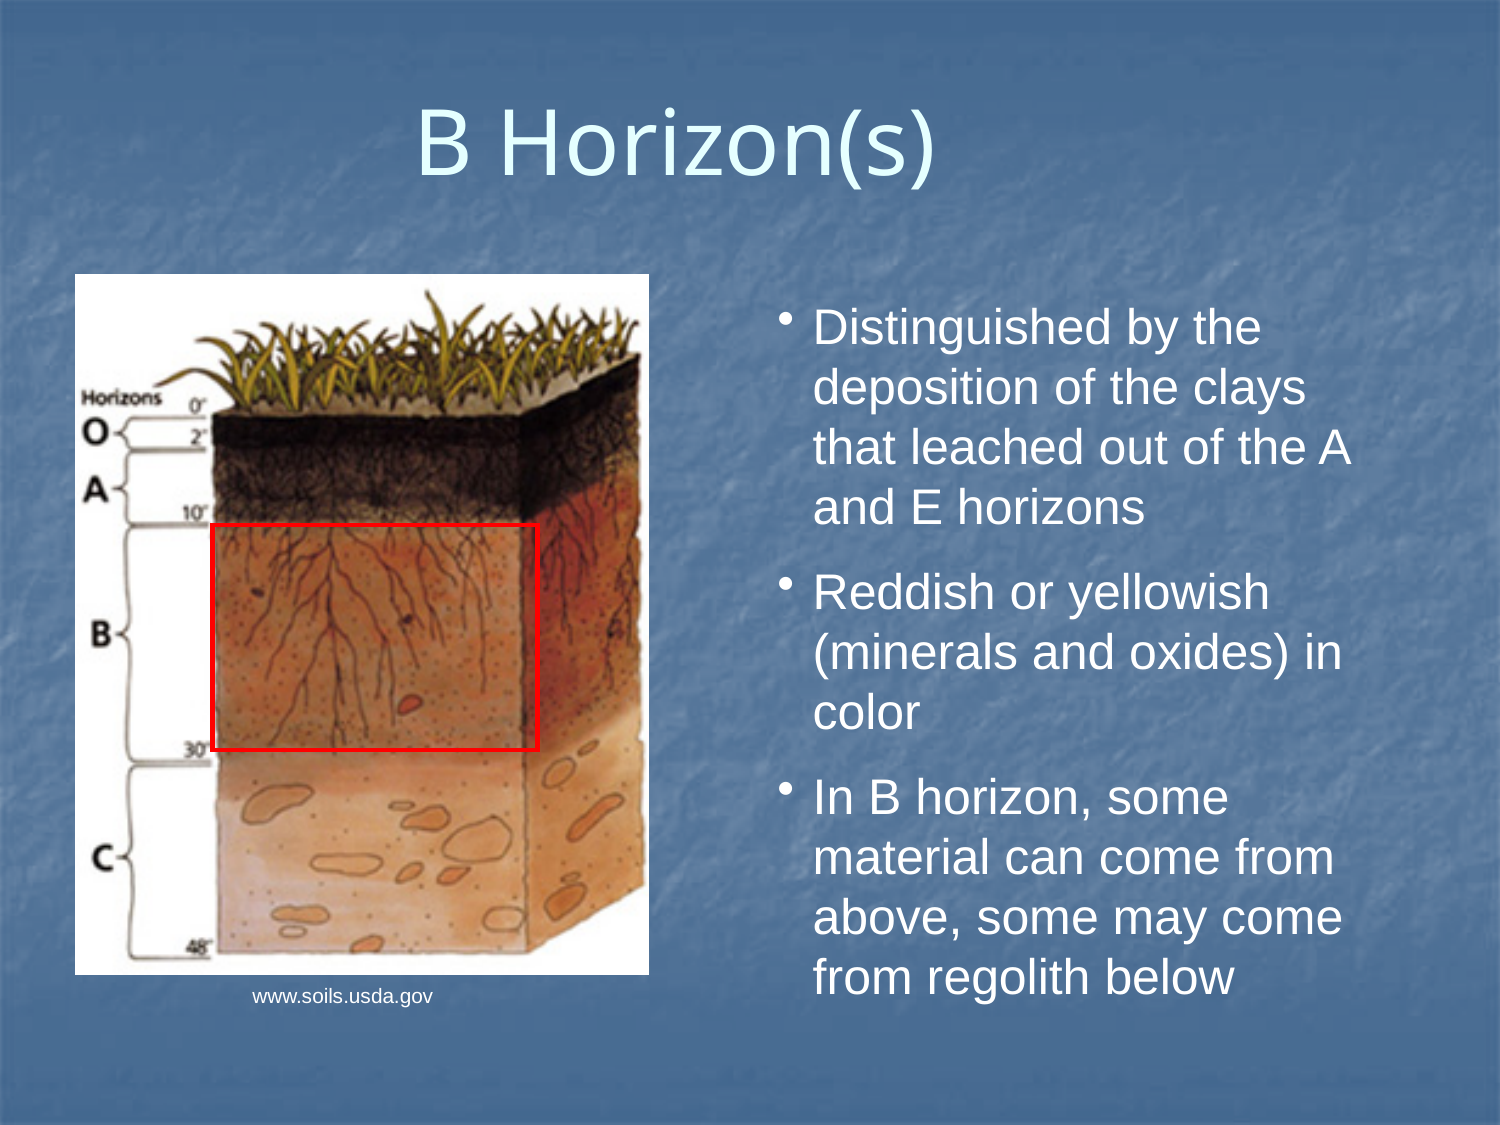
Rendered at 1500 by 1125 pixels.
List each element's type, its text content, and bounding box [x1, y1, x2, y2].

text_box www.soils.usda.gov [237, 981, 650, 1015]
picture [74, 274, 649, 976]
title B Horizon(s) [0, 44, 1351, 233]
text_box Distinguished by the deposition of the clays that leached out of the A and E horizons Reddish or yellowish (minerals and oxides) in color In B horizon, some material can come from above, some may come from regolith below [762, 287, 1400, 1013]
